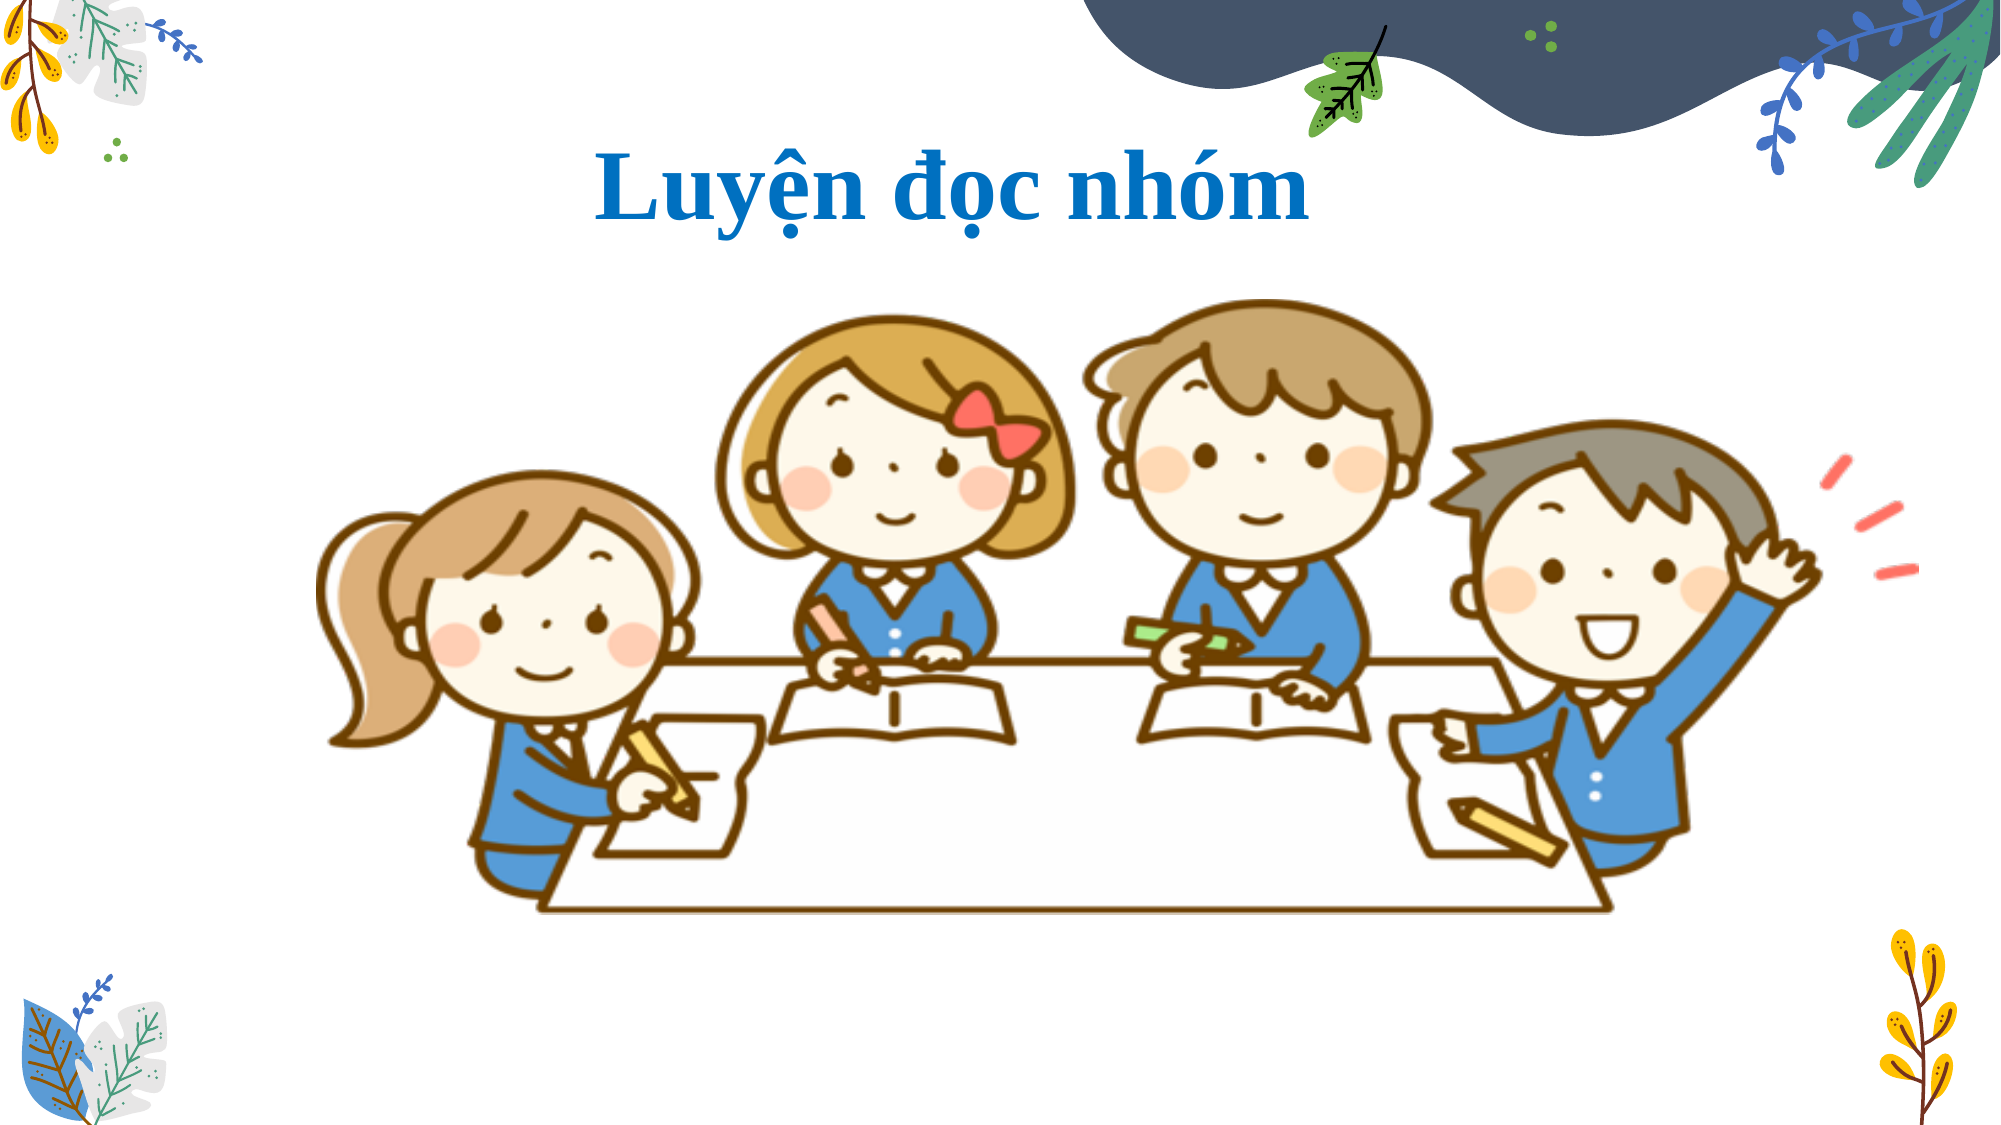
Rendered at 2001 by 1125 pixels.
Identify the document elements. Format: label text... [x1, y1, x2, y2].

title Luyện đọc nhóm [574, 125, 1432, 262]
picture [316, 299, 1919, 915]
